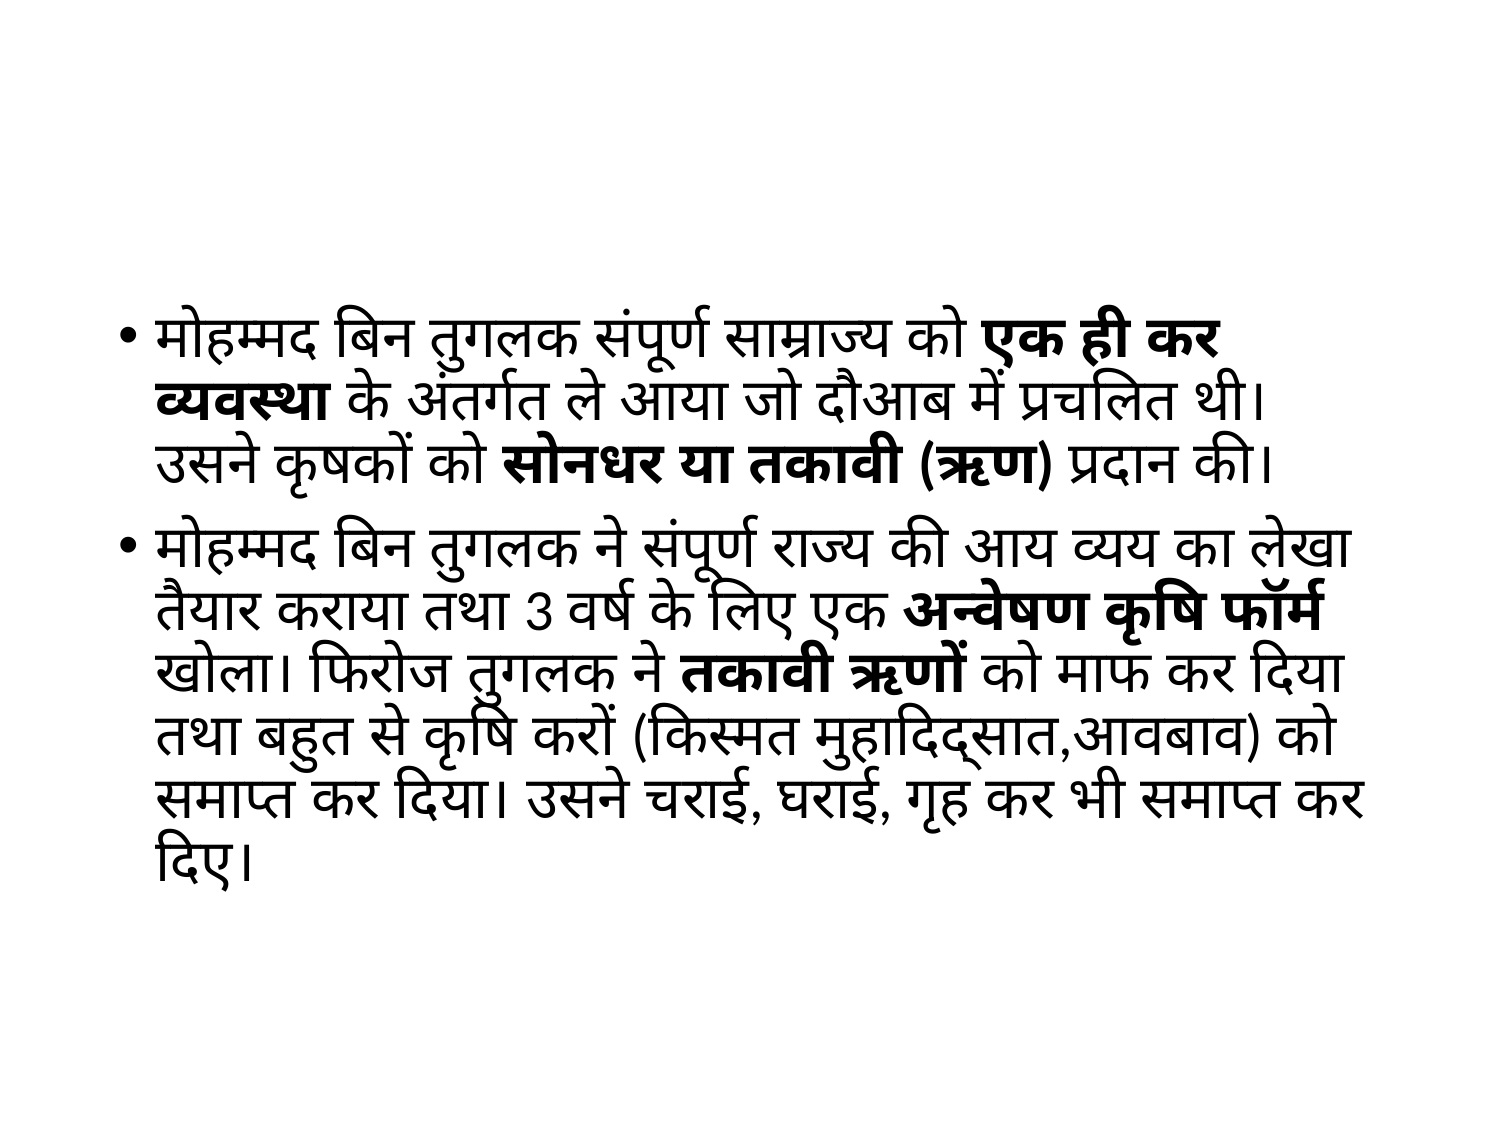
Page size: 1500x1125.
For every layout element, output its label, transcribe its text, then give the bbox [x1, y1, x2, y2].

list मोहम्मद बिन तुगलक संपूर्ण साम्राज्य को एक ही कर व्यवस्था के अंतर्गत ले आया जो दौआब में प्रचलित थी। उसने कृषकों को सोनधर या तकावी (ऋण) प्रदान की। मोहम्मद बिन तुगलक ने संपूर्ण राज्य की आय व्यय का लेखा तैयार कराया तथा 3 वर्ष के लिए एक अन्वेषण कृषि फॉर्म खोला। फिरोज तुगलक ने तकावी ऋणों को माफ कर दिया तथा बहुत से कृषि करों (किस्मत मुहादिद्सात,आवबाव) को समाप्त कर दिया। उसने चराई, घराई, गृह कर भी समाप्त कर दिए। [103, 299, 1397, 1014]
